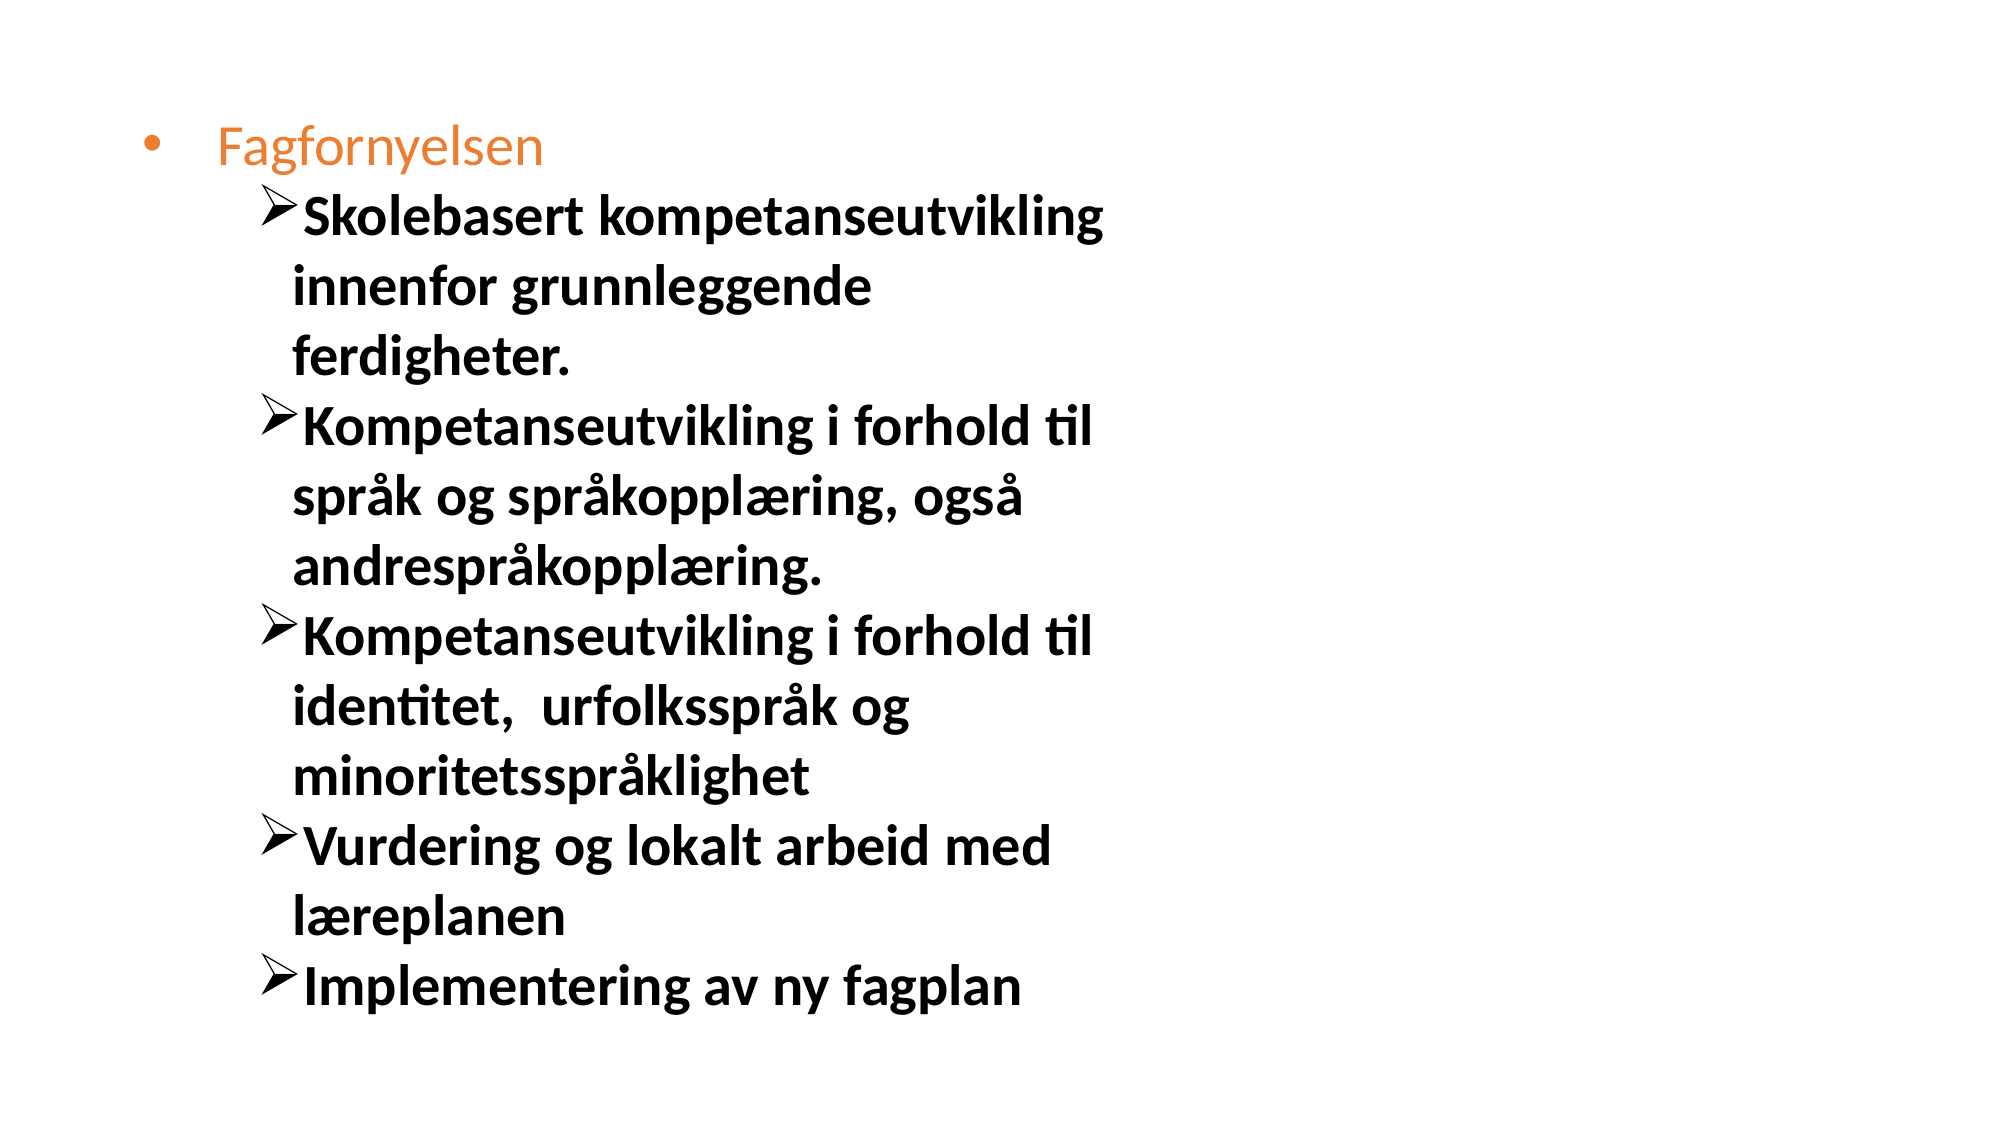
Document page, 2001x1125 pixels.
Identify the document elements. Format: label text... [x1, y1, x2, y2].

text_box Fagfornyelsen Skolebasert kompetanseutvikling innenfor grunnleggende ferdigheter. Kompetanseutvikling i forhold til språk og språkopplæring, også andrespråkopplæring. Kompetanseutvikling i forhold til identitet, urfolksspråk og minoritetsspråklighet Vurdering og lokalt arbeid med læreplanen Implementering av ny fagplan [127, 99, 1128, 1095]
